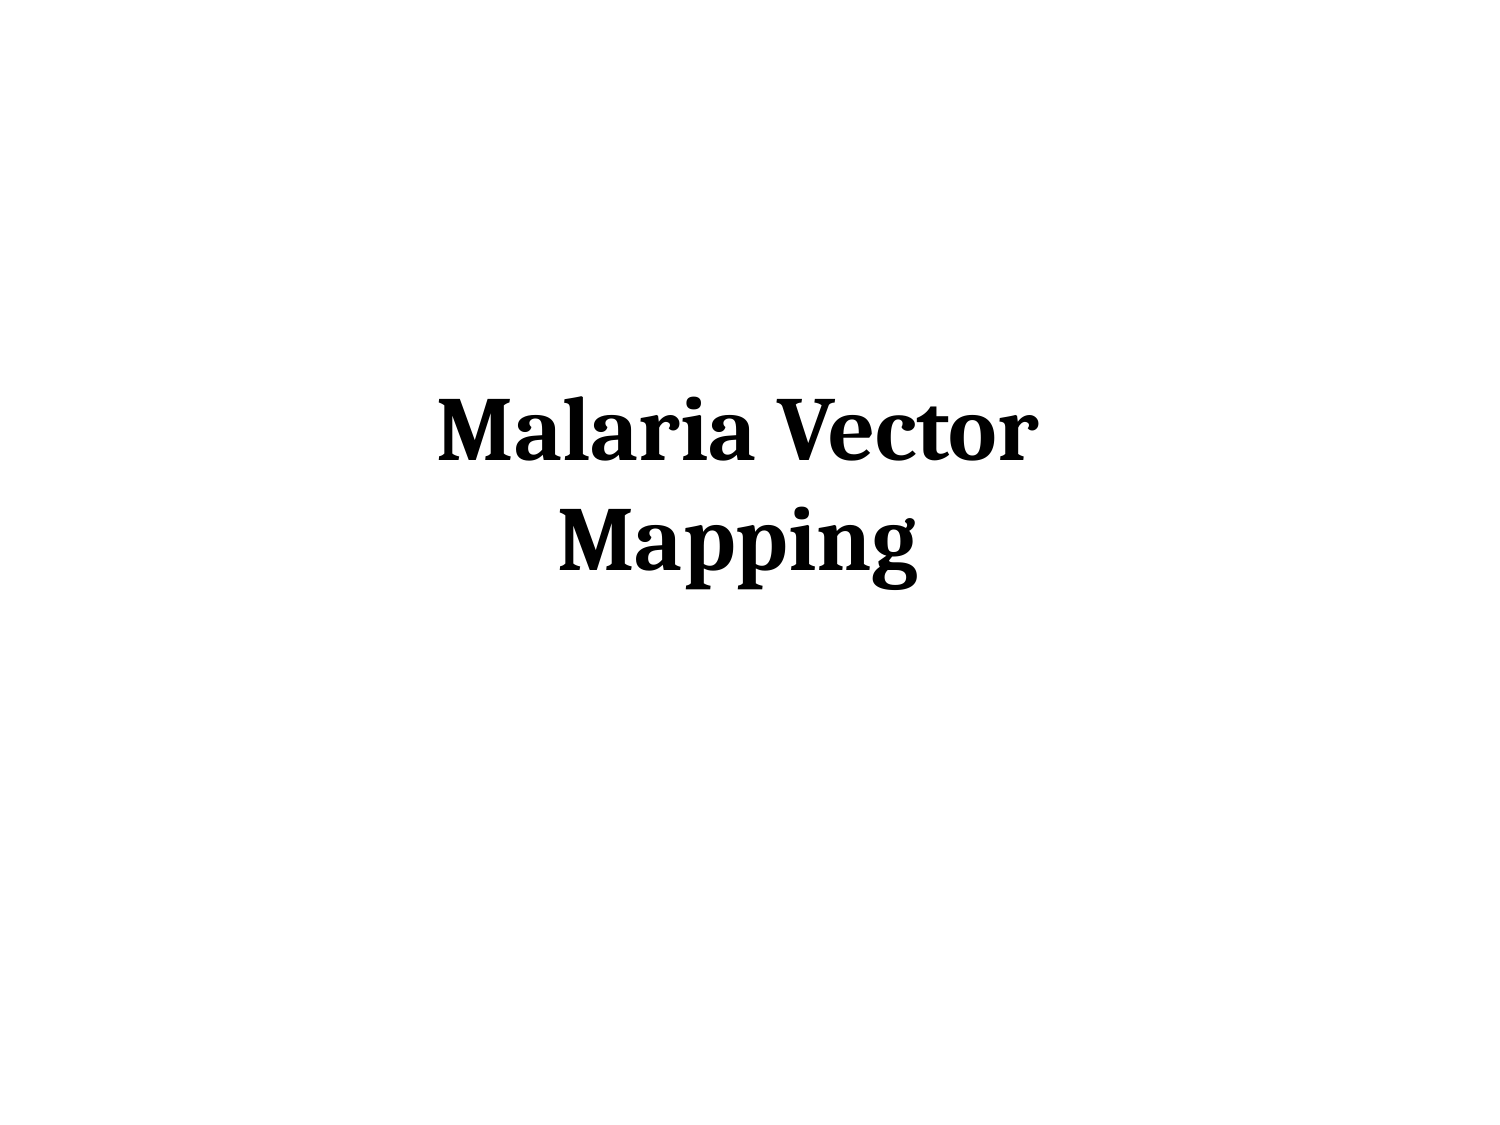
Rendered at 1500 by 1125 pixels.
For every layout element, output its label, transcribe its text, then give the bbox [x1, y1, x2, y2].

text_box Malaria Vector Mapping [338, 361, 1138, 597]
